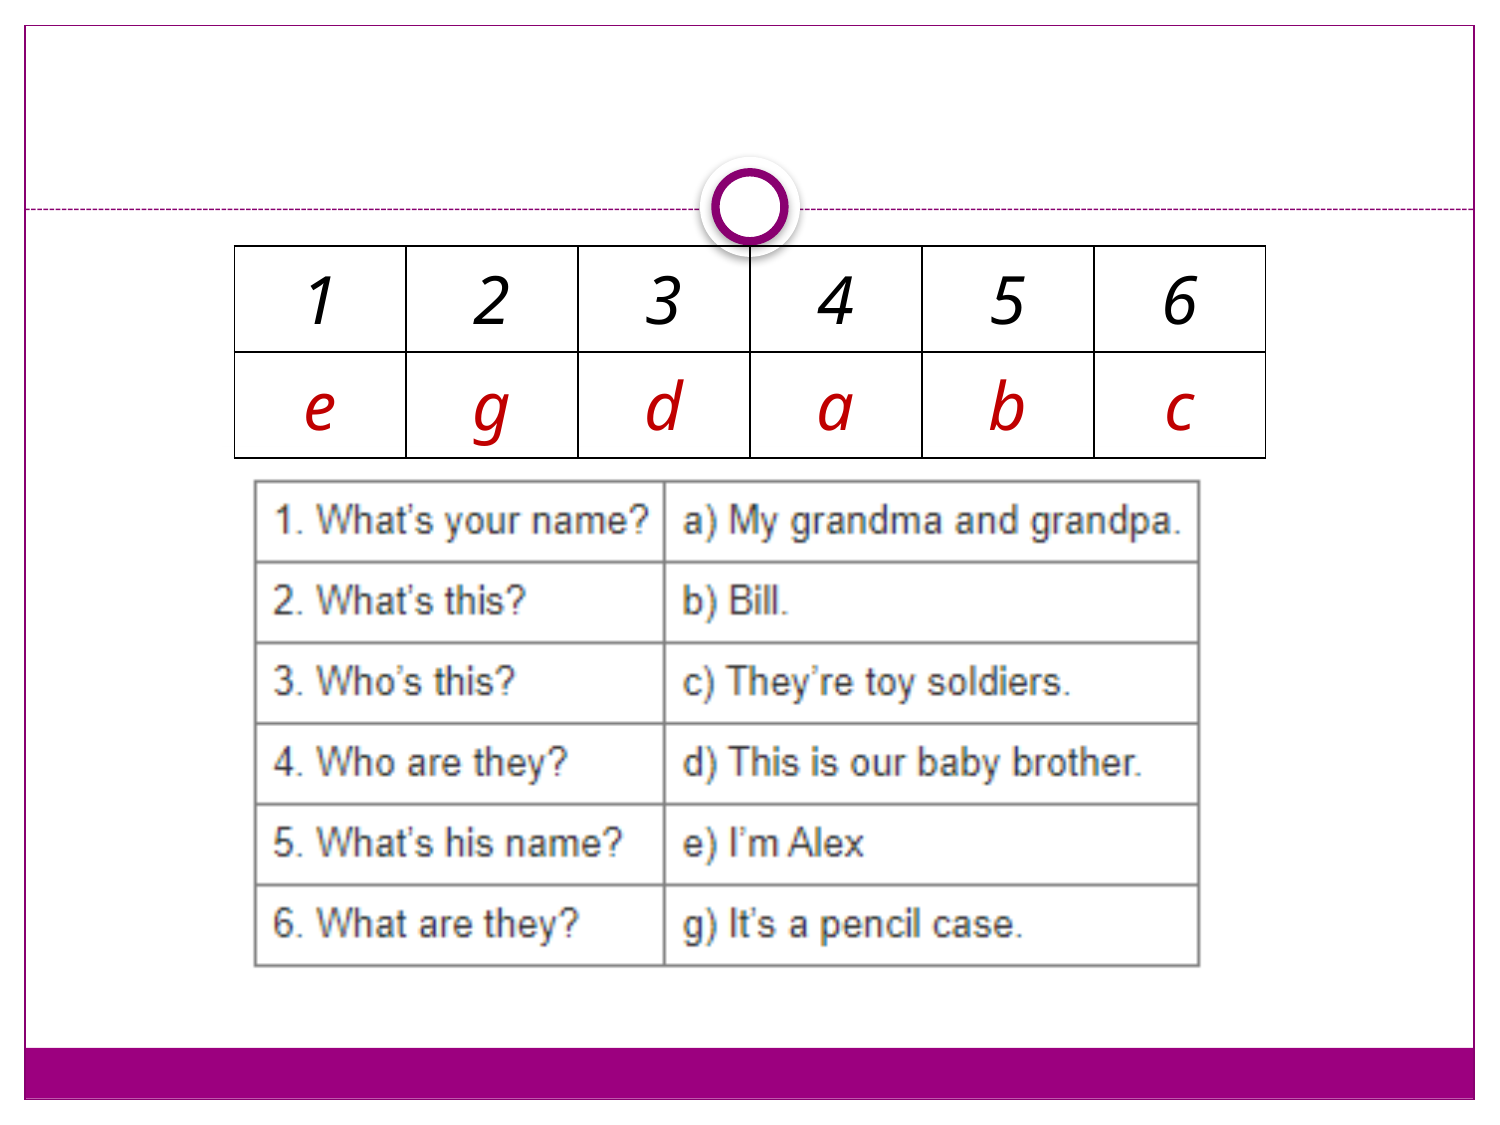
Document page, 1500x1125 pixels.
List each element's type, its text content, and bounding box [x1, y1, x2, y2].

table_cell a [751, 353, 921, 442]
table_header 4 [751, 247, 921, 351]
table_cell b [923, 353, 1093, 442]
table_cell c [1095, 353, 1265, 457]
table_cell e [235, 353, 405, 442]
table_header 6 [1095, 247, 1265, 351]
table_header 3 [579, 247, 749, 351]
table_cell g [407, 353, 577, 442]
table_cell d [579, 353, 749, 442]
table_header 5 [923, 247, 1093, 351]
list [222, 445, 1244, 1007]
table_header 2 [407, 247, 577, 351]
table_header 1 [235, 247, 405, 351]
